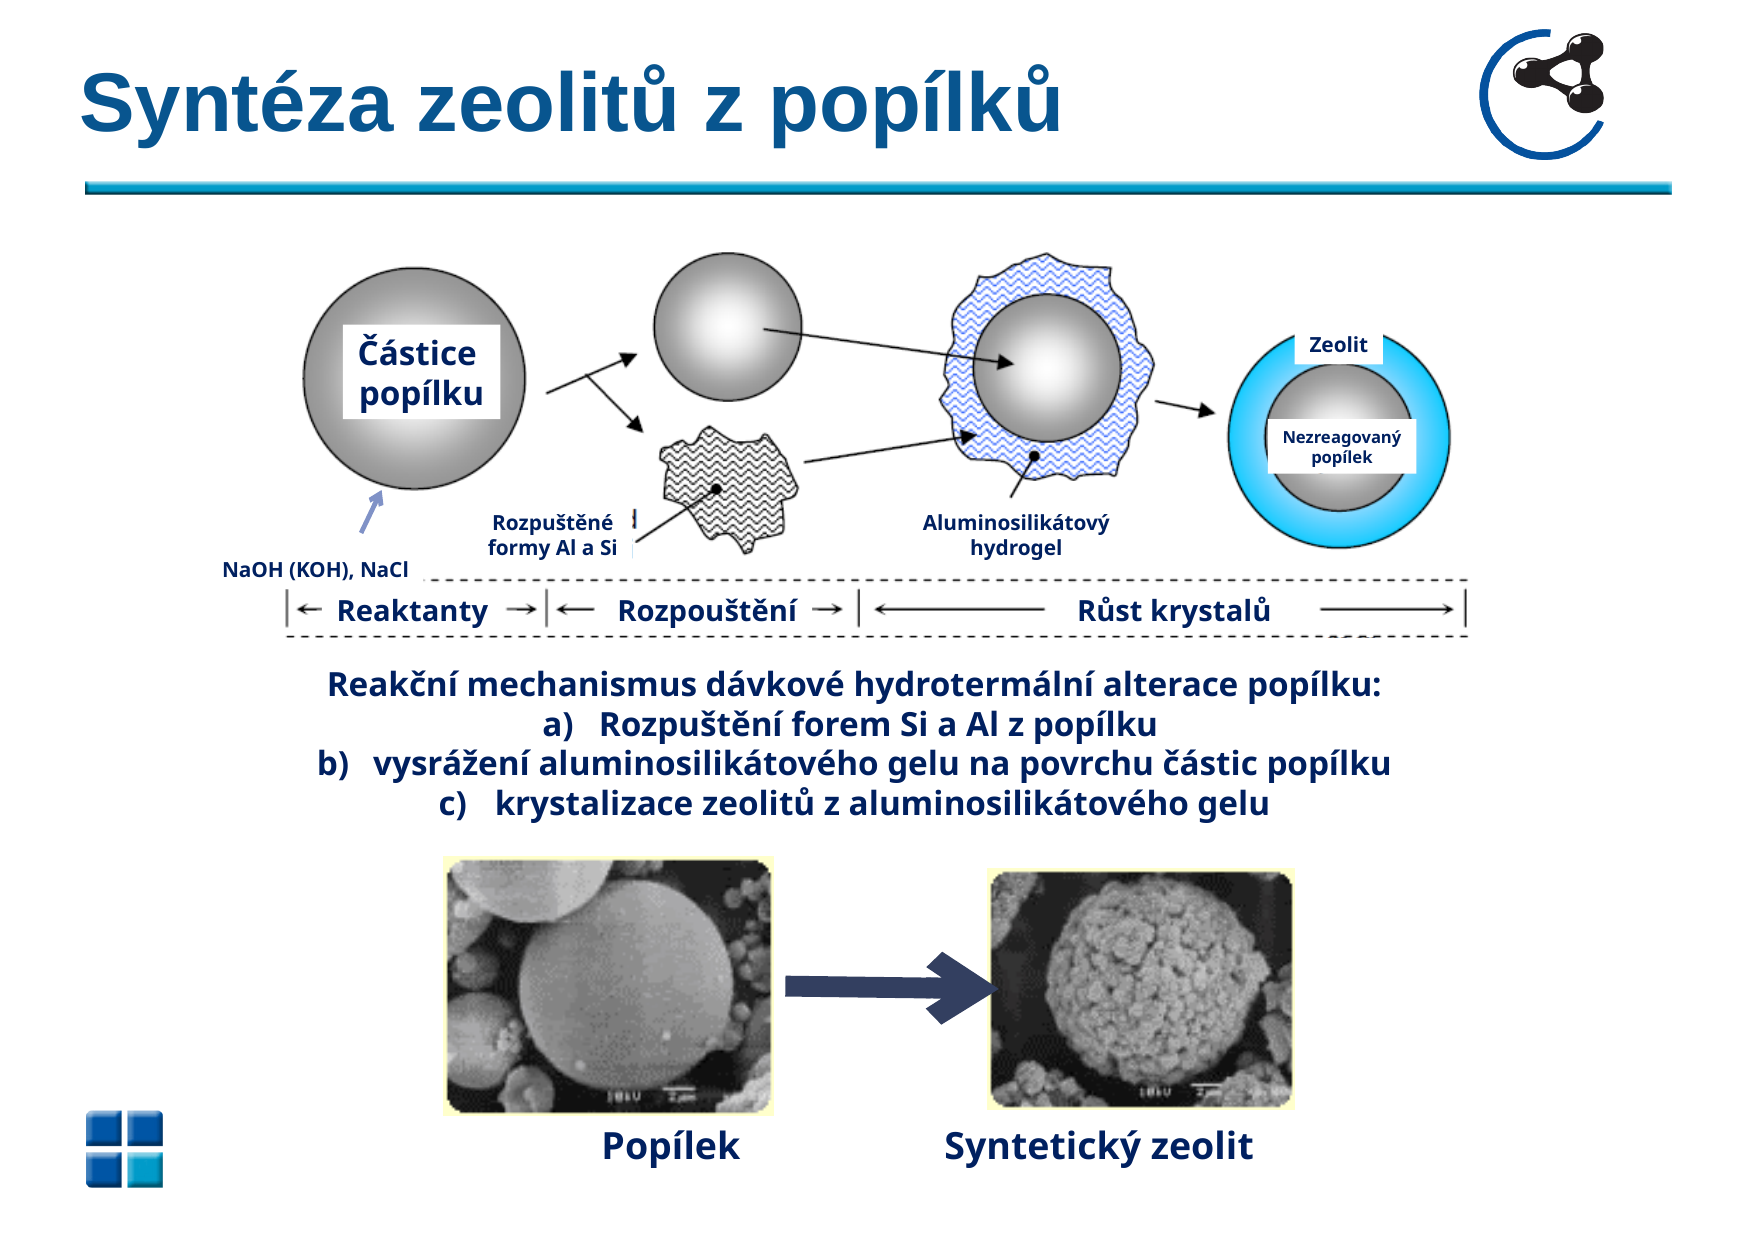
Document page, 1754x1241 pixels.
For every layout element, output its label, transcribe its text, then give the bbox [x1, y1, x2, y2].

picture [986, 867, 1295, 1111]
picture [85, 181, 1672, 191]
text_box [360, 489, 382, 534]
picture [443, 856, 774, 1117]
text_box Reakční mechanismus dávkové hydrotermální alterace popílku: Rozpuštění forem Si a Al z popílku vysrážení aluminosilikátového gelu na povrchu částic popílku krystalizace zeolitů z aluminosilikátového gelu [302, 655, 1408, 830]
text_box Syntéza zeolitů z popílků [64, 41, 1080, 156]
picture [85, 1110, 163, 1188]
text_box Popílek Syntetický zeolit [557, 1114, 1280, 1175]
text_box NaOH (KOH), NaCl [207, 549, 261, 589]
picture [266, 230, 1488, 638]
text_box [785, 985, 1000, 990]
picture [1479, 29, 1604, 160]
